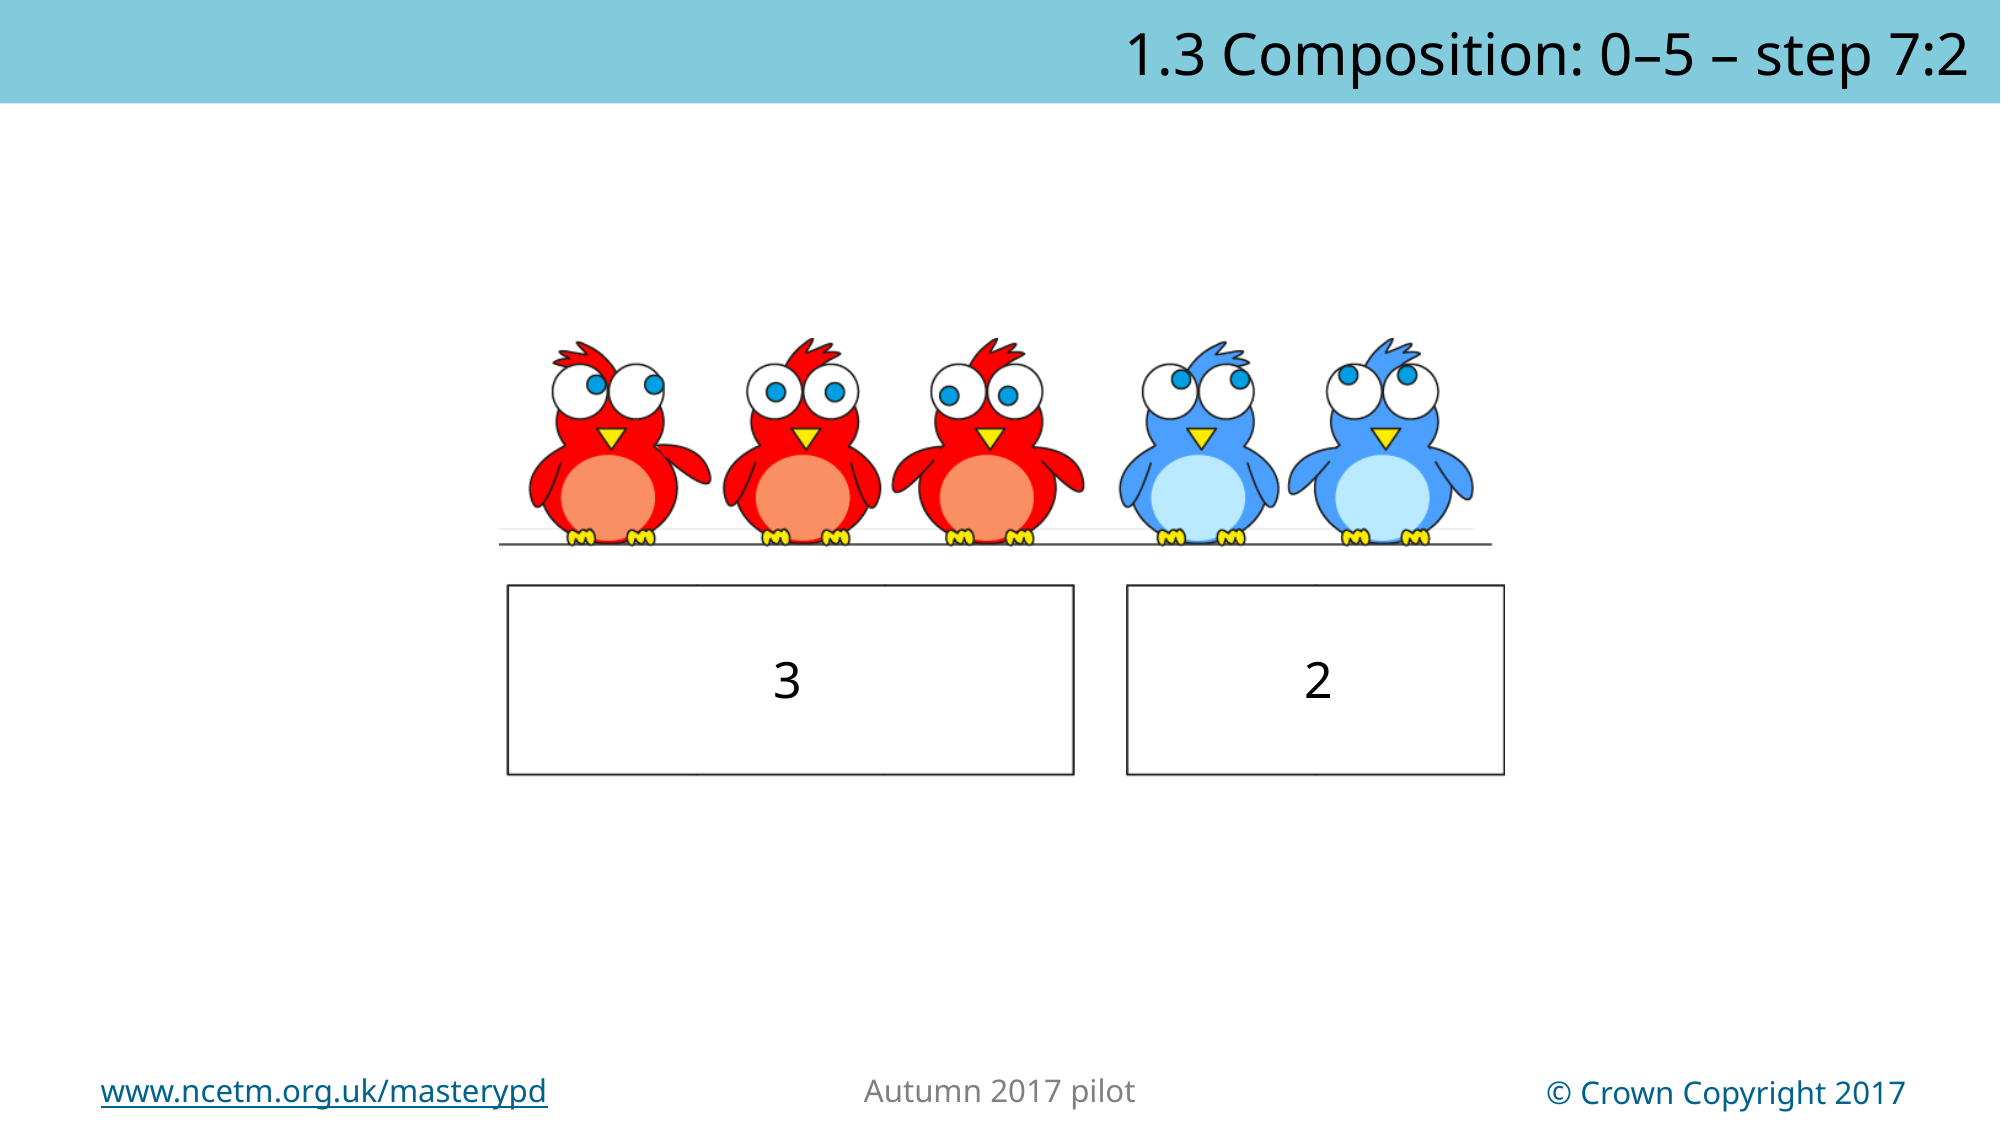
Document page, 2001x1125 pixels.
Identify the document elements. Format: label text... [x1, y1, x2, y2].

list 1.3 Composition: 0–5 – step 7:2 [0, 0, 2000, 104]
picture [499, 337, 1520, 796]
